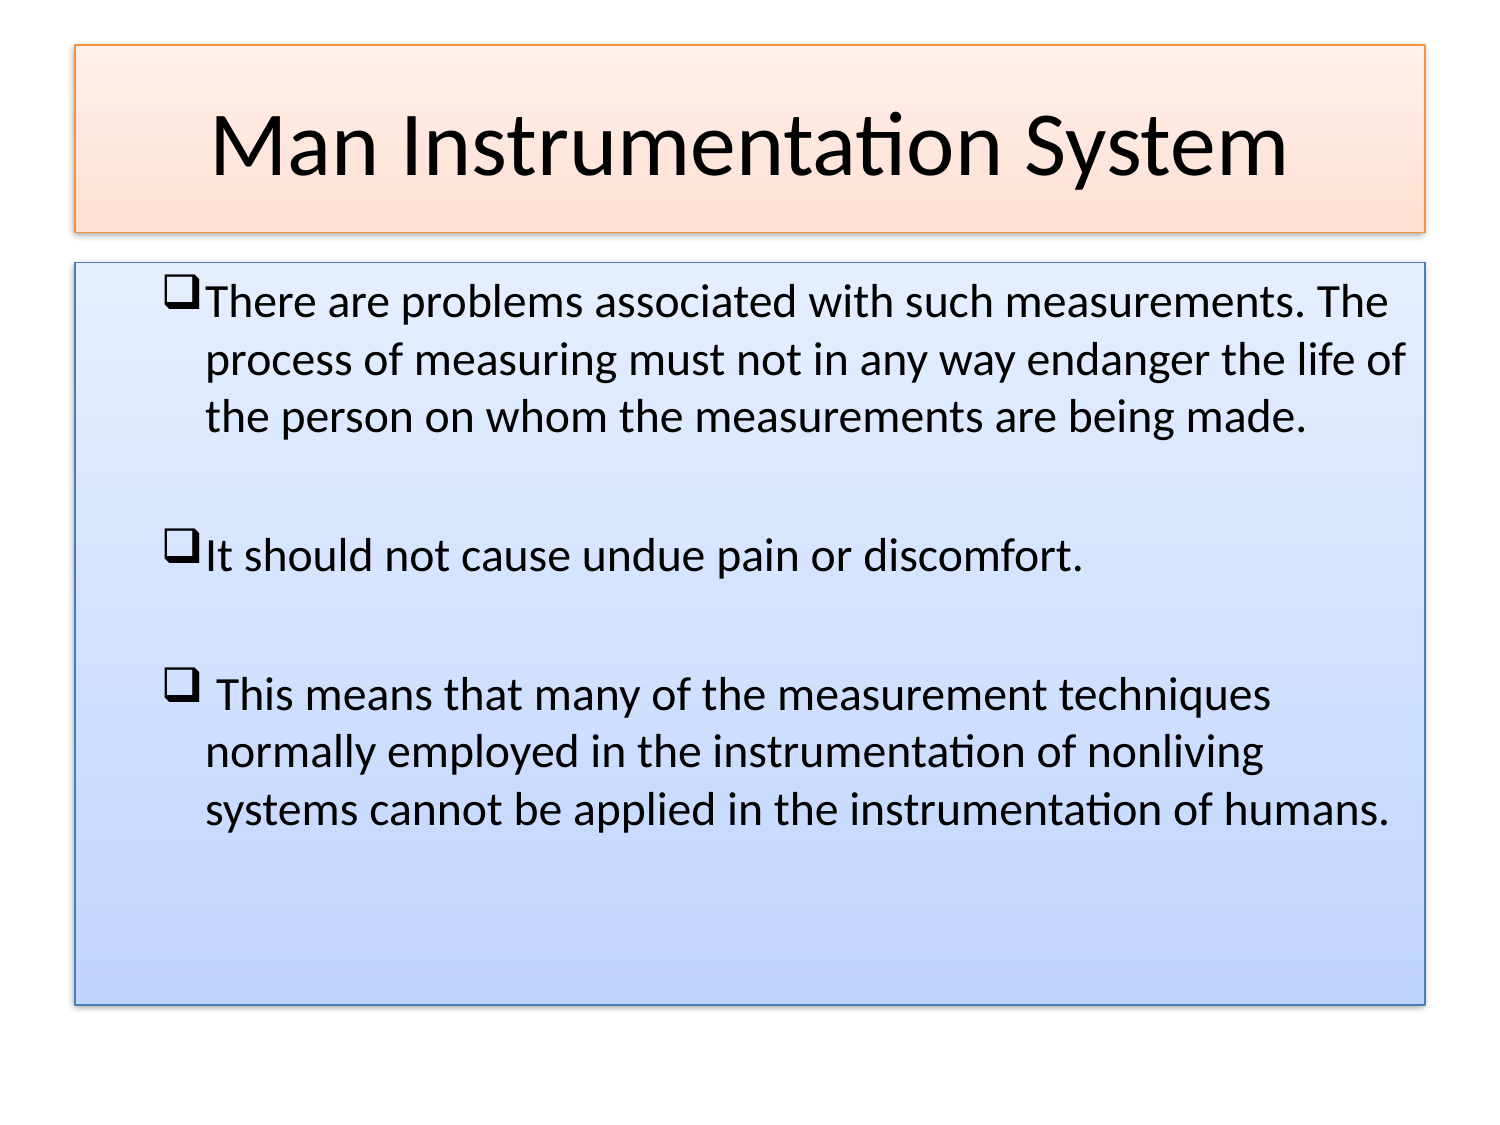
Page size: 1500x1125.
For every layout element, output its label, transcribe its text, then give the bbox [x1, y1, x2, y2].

list There are problems associated with such measurements. The process of measuring must not in any way endanger the life of the person on whom the measurements are being made. It should not cause undue pain or discomfort. This means that many of the measurement techniques normally employed in the instrumentation of nonliving systems cannot be applied in the instrumentation of humans. [74, 262, 1426, 1006]
title Man Instrumentation System [74, 44, 1426, 233]
